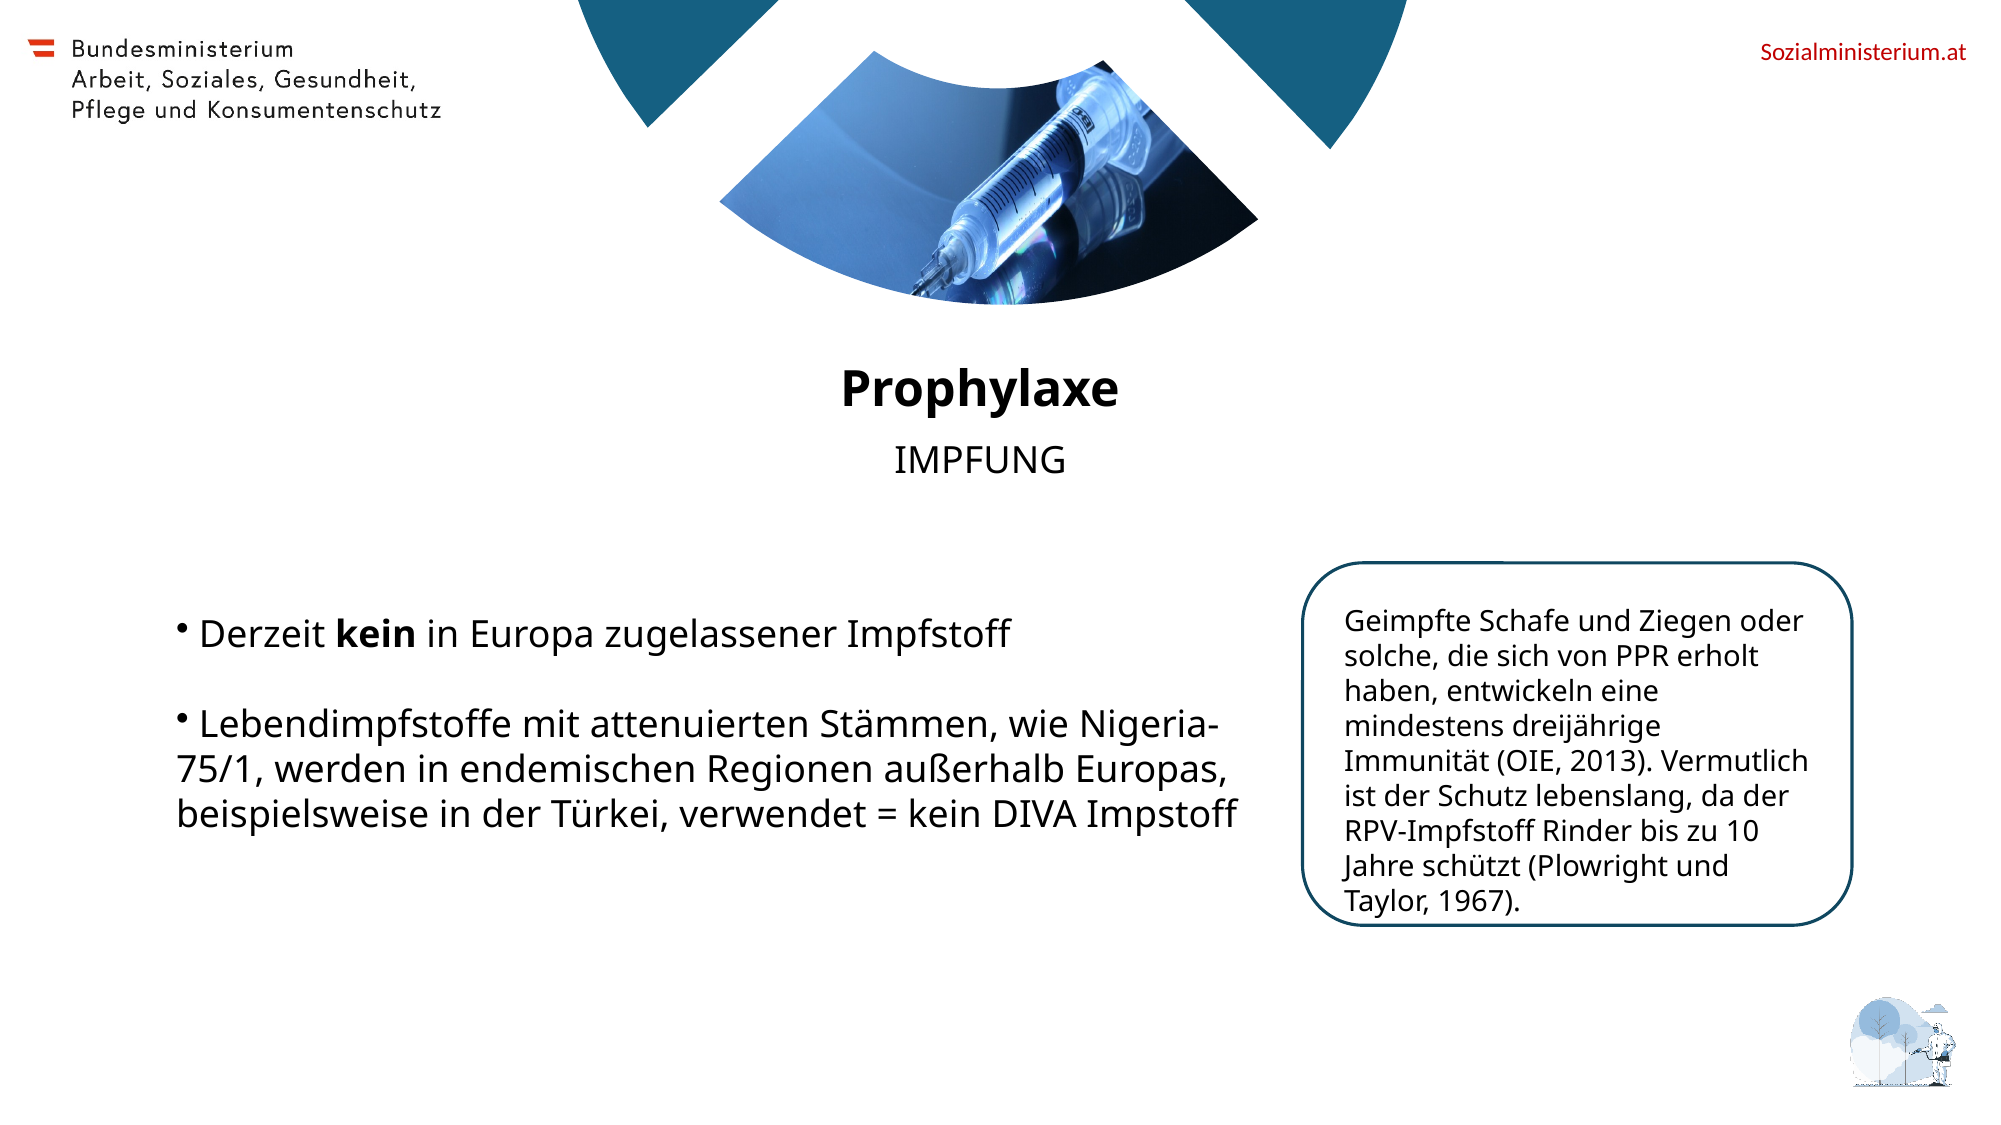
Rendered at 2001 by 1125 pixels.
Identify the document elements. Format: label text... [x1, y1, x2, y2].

picture [1842, 982, 1967, 1107]
text_box IMPFUNG [872, 429, 1089, 489]
picture [10, 21, 458, 136]
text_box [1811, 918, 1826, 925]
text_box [563, 0, 1412, 310]
text_box Sozialministerium.at [1745, 27, 2000, 73]
subtitle Prophylaxe [739, 355, 1222, 431]
text_box Derzeit kein in Europa zugelassener Impfstoff Lebendimpfstoffe mit attenuierten Stämmen, wie Nigeria-75/1, werden in endemischen Regionen außerhalb Europas, beispielsweise in der Türkei, verwendet = kein DIVA Impstoff [160, 602, 1297, 843]
text_box [1300, 561, 1854, 927]
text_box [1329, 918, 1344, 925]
